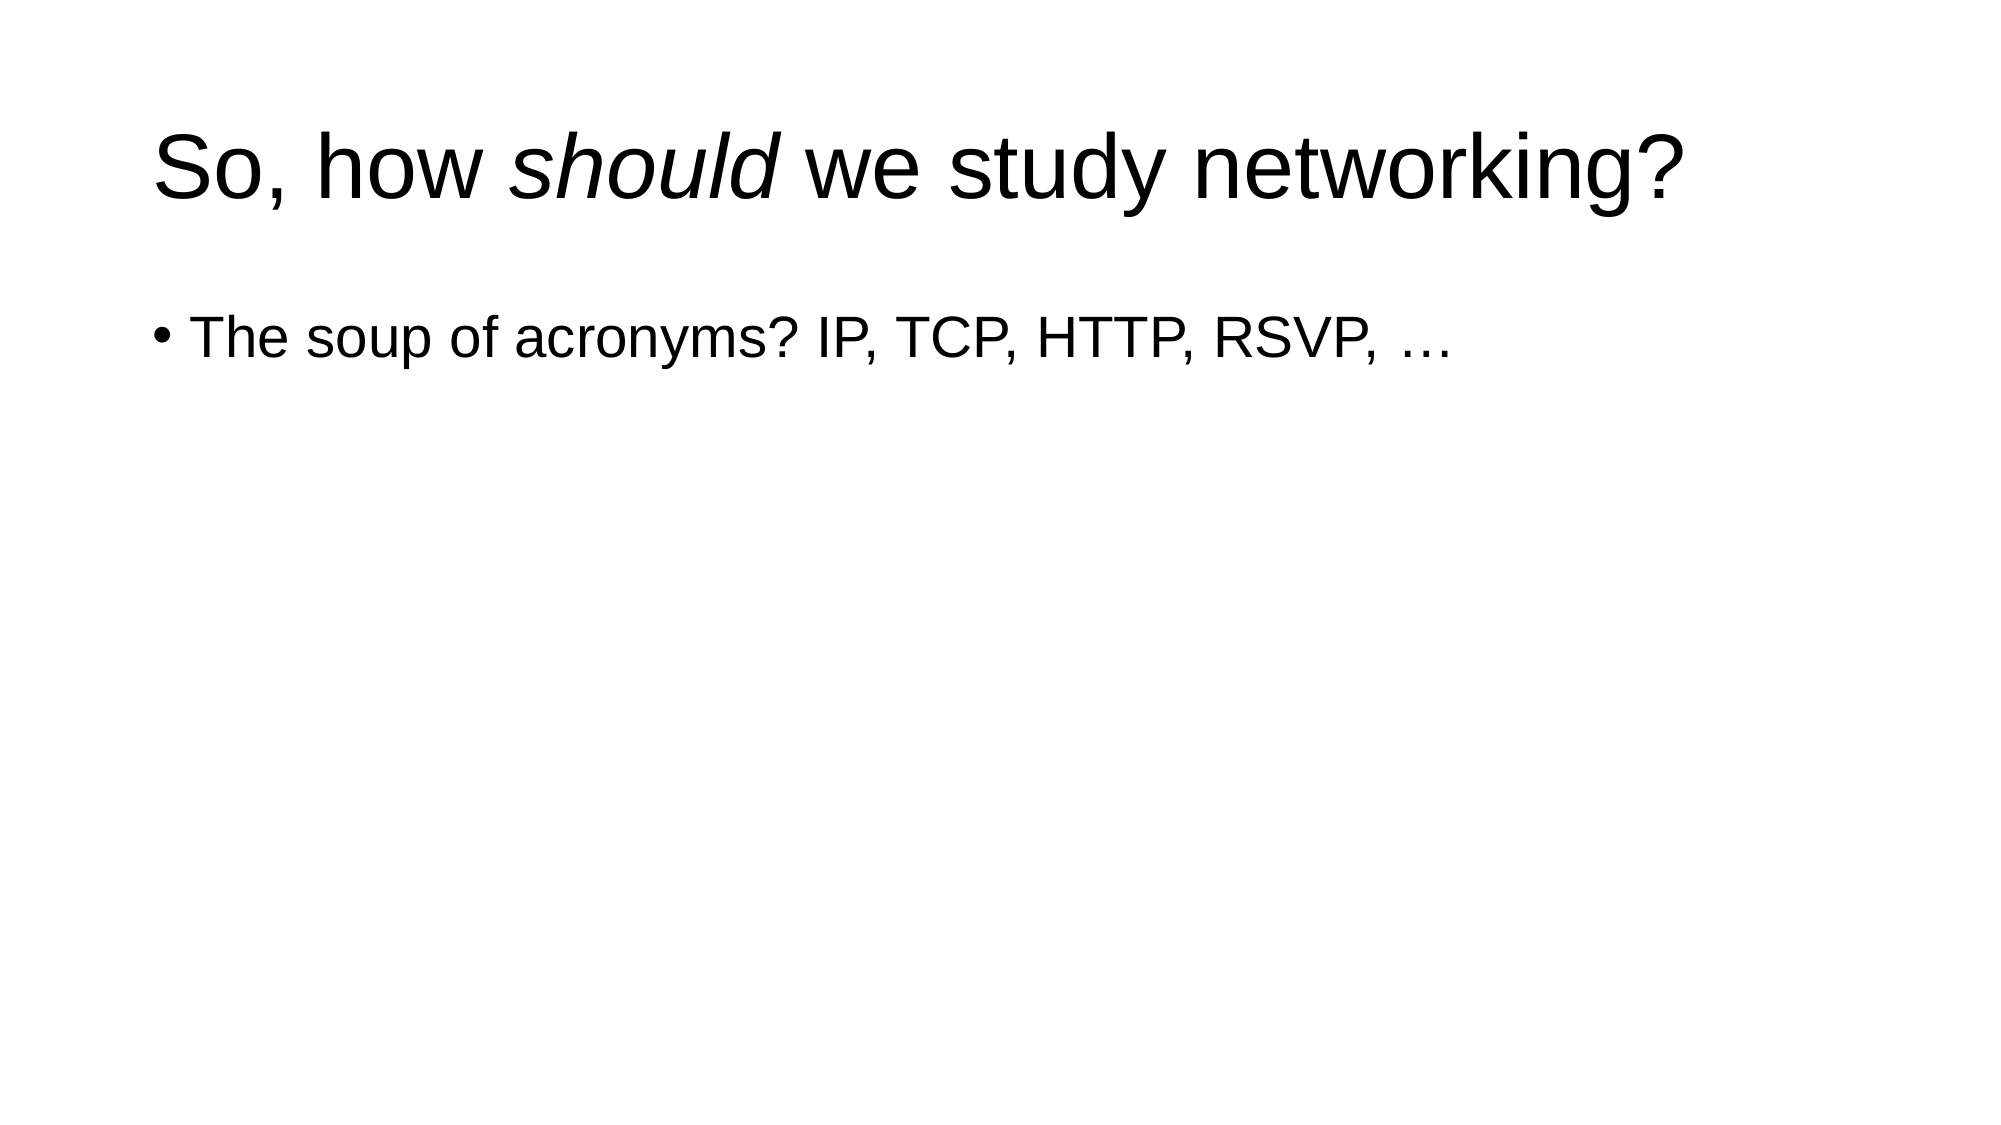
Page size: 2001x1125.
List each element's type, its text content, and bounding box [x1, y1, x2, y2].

title So, how should we study networking? [137, 59, 1863, 278]
list The soup of acronyms? IP, TCP, HTTP, RSVP, … [137, 299, 1863, 1014]
